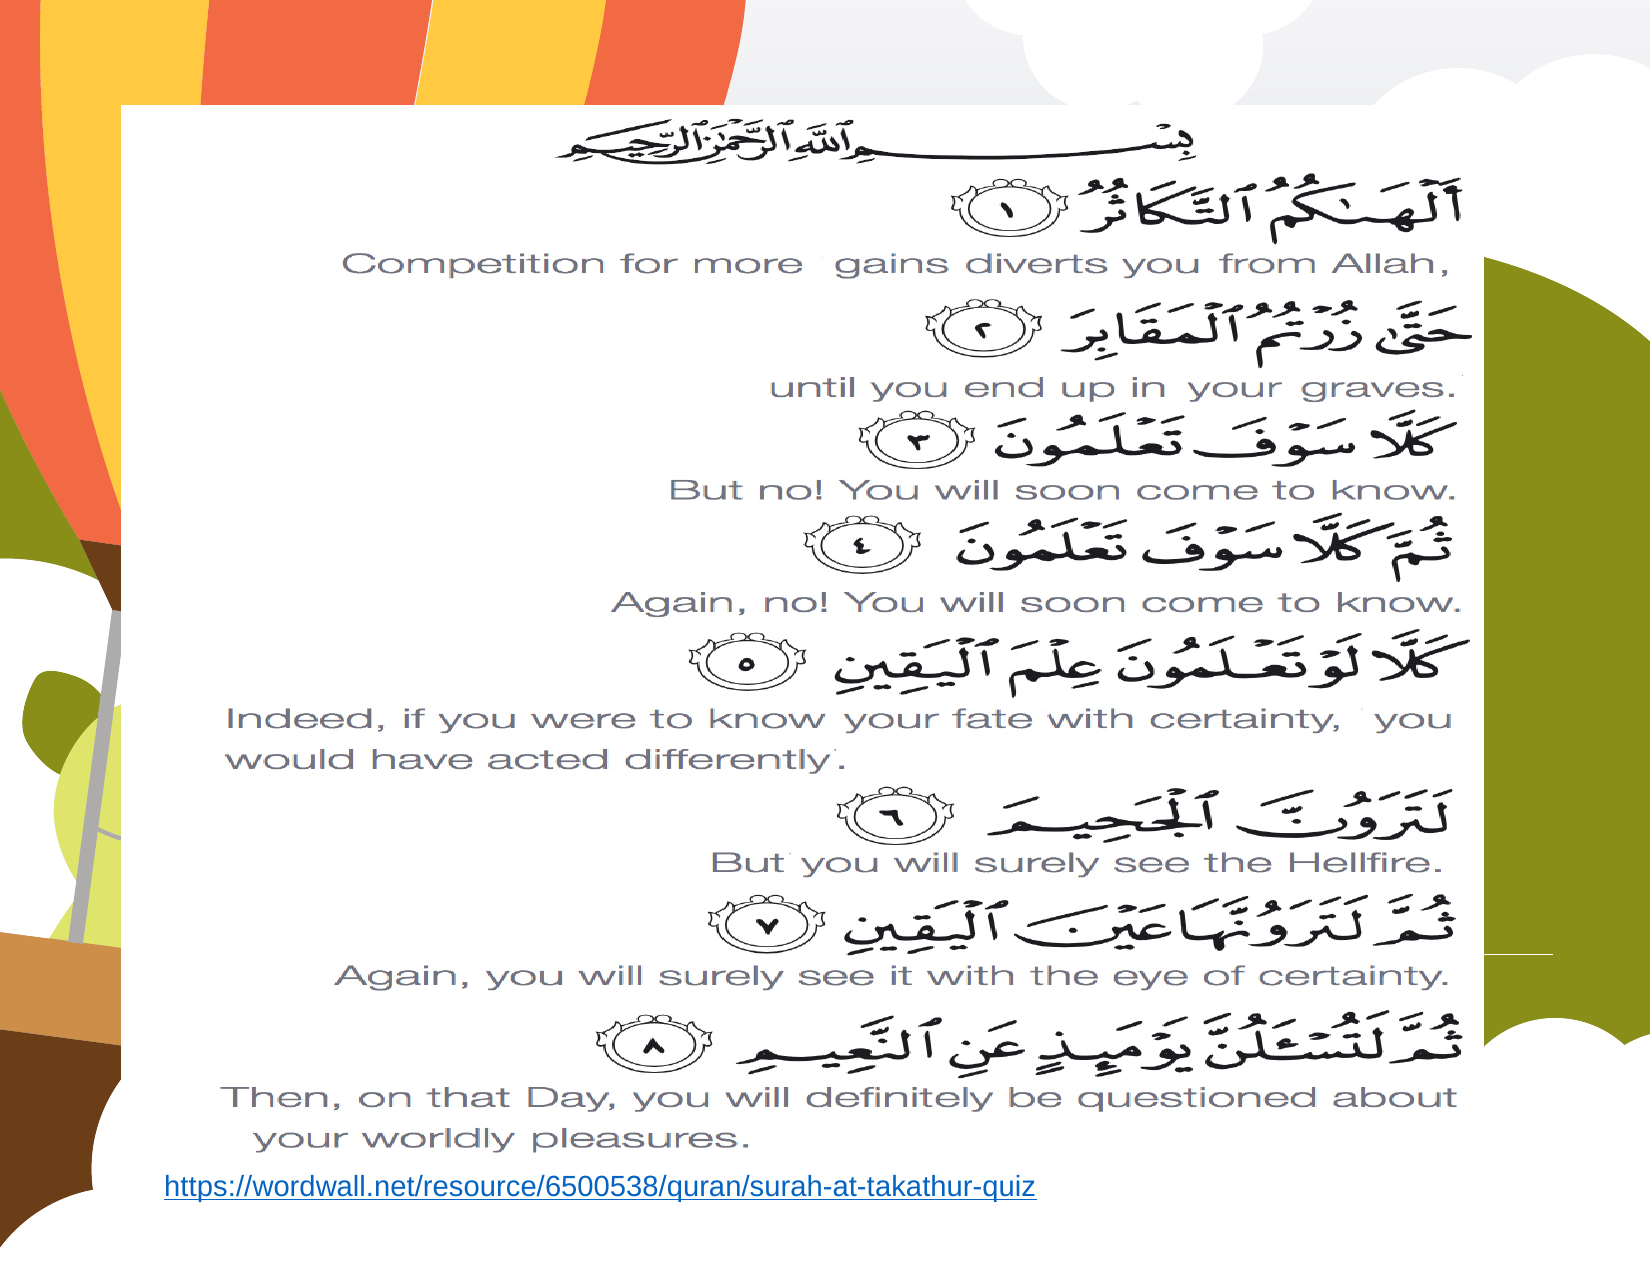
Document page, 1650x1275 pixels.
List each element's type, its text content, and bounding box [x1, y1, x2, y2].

picture [121, 104, 1485, 1164]
text_box https://wordwall.net/resource/6500538/quran/surah-at-takathur-quiz [149, 1170, 1389, 1275]
